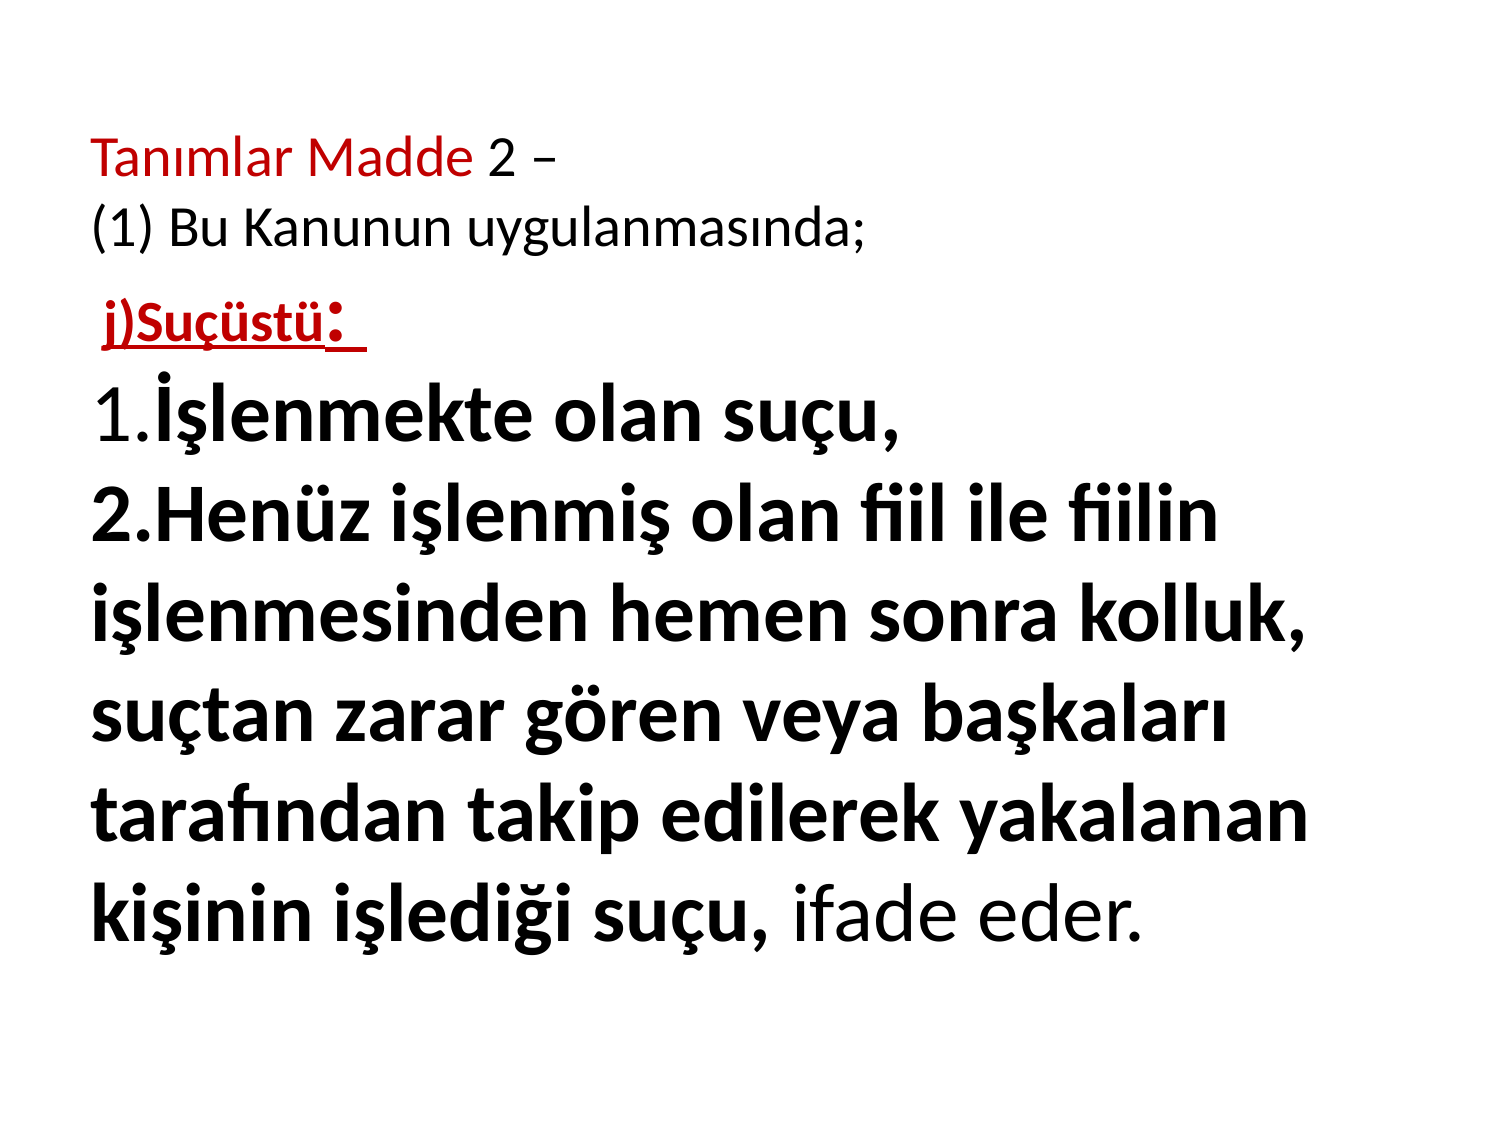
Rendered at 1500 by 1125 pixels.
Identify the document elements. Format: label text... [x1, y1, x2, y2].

title Tanımlar Madde 2 – (1) Bu Kanunun uygulanmasında; j)Suçüstü: 1.İşlenmekte olan suçu, 2.Henüz işlenmiş olan fiil ile fiilin işlenmesinden hemen sonra kolluk, suçtan zarar gören veya başkaları tarafından takip edilerek yakalanan kişinin işlediği suçu, ifade eder. [75, 45, 1425, 1032]
